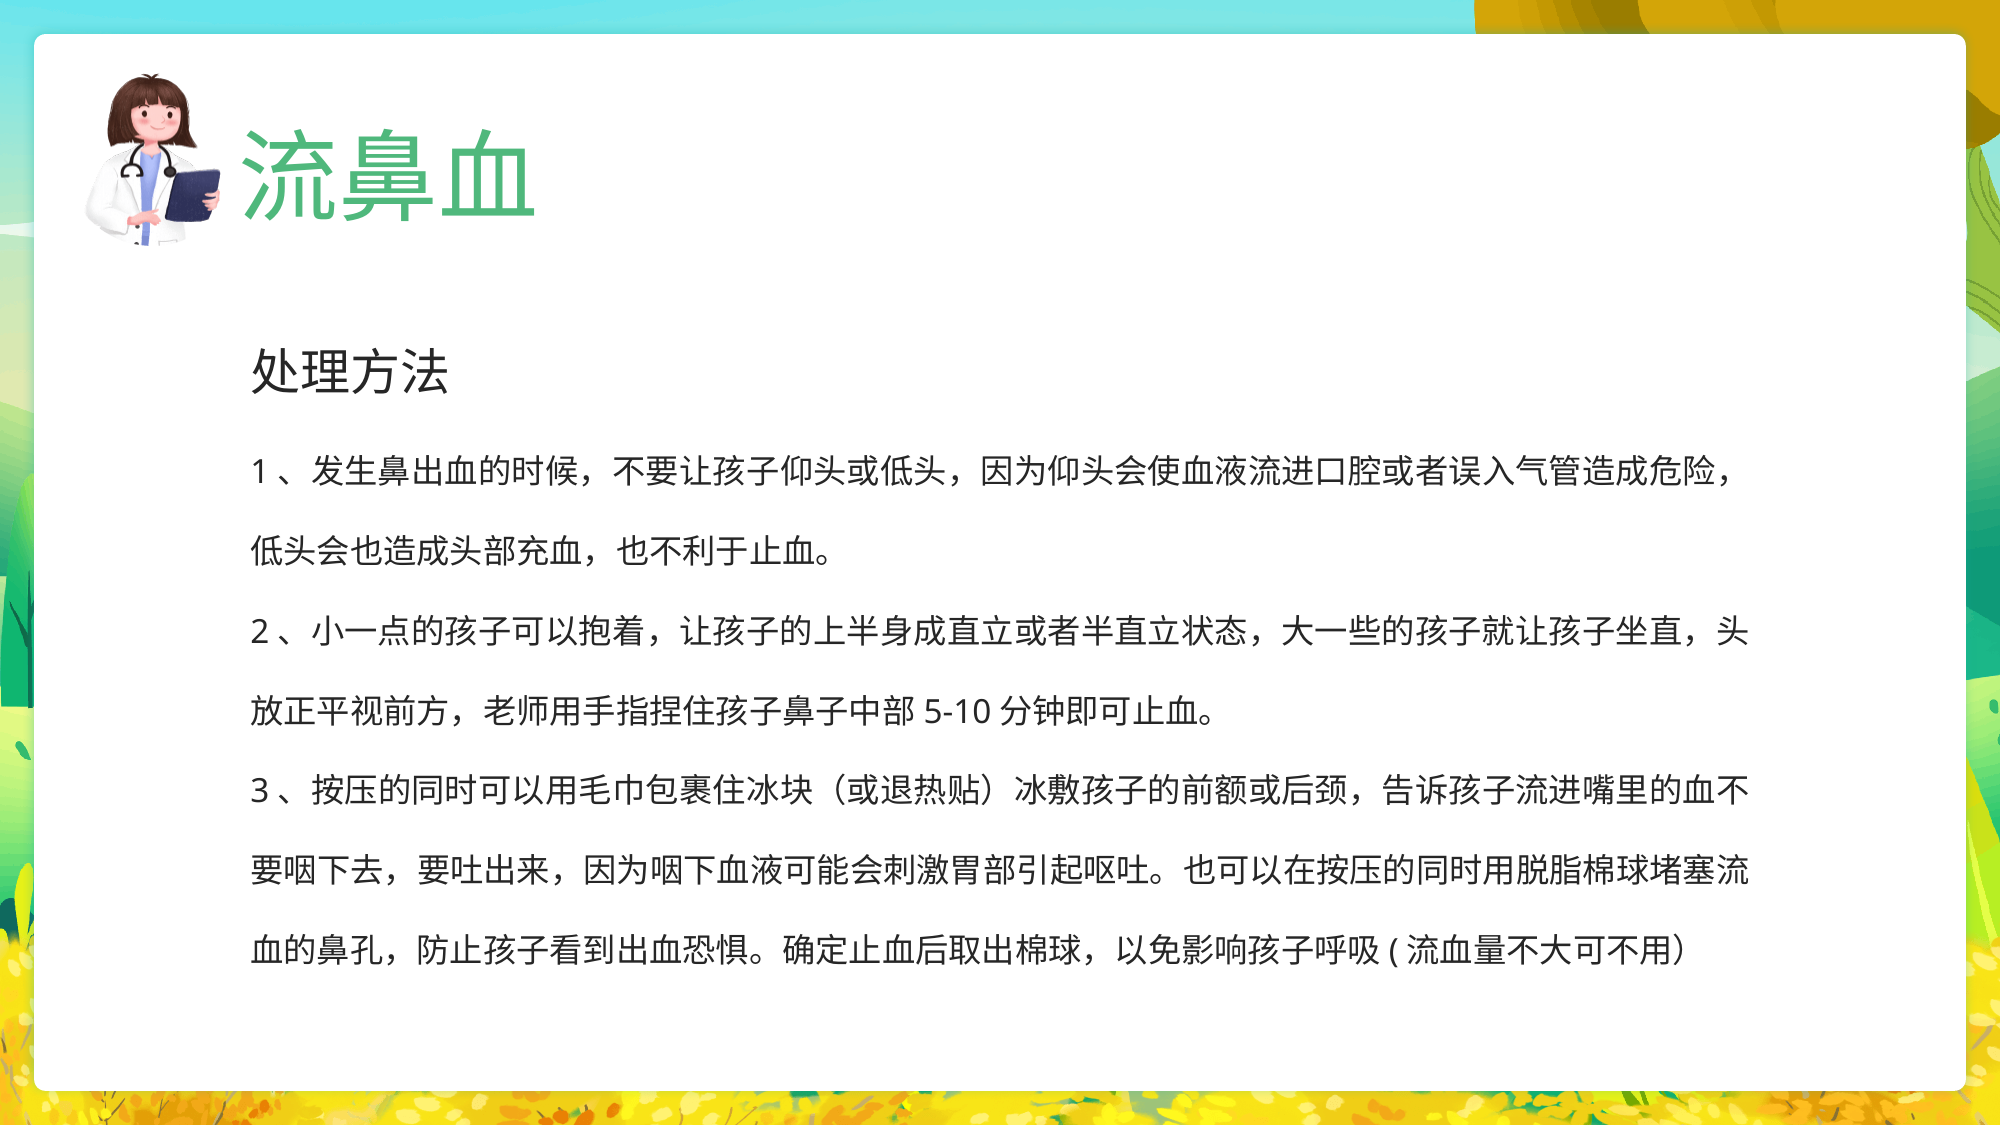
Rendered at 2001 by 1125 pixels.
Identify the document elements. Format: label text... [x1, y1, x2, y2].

text_box 1、发生鼻出血的时候，不要让孩子仰头或低头，因为仰头会使血液流进口腔或者误入气管造成危险，低头会也造成头部充血，也不利于止血。 2、小一点的孩子可以抱着，让孩子的上半身成直立或者半直立状态，大一些的孩子就让孩子坐直，头放正平视前方，老师用手指捏住孩子鼻子中部5-10分钟即可止血。 3、按压的同时可以用毛巾包裹住冰块（或退热贴）冰敷孩子的前额或后颈，告诉孩子流进嘴里的血不要咽下去，要吐出来，因为咽下血液可能会刺激胃部引起呕吐。也可以在按压的同时用脱脂棉球堵塞流血的鼻孔，防止孩子看到出血恐惧。确定止血后取出棉球，以免影响孩子呼吸(流血量不大可不用） [235, 402, 1765, 977]
picture [0, 0, 2000, 1125]
text_box 处理方法 [235, 333, 509, 408]
